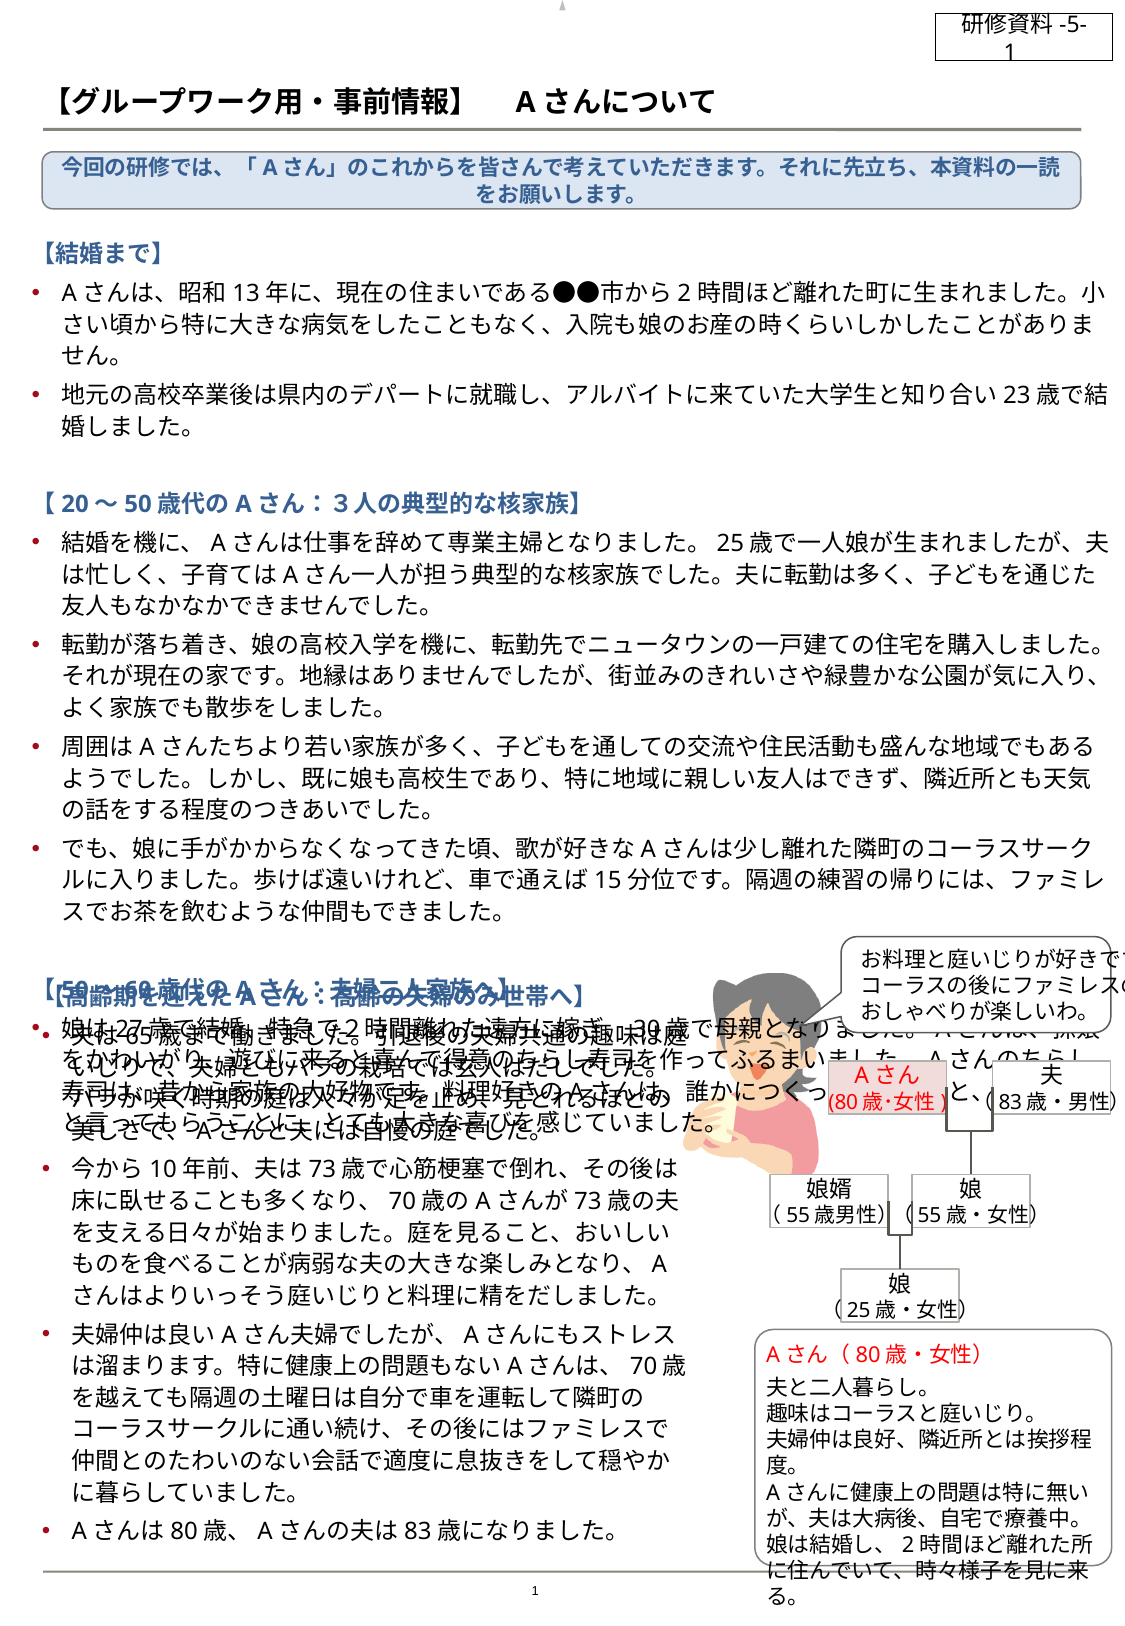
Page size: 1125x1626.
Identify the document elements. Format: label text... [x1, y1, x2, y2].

text_box 研修資料-5-1 [935, 13, 1113, 61]
slide_number 1 [531, 1582, 593, 1615]
title 【グループワーク用・事前情報】 Aさんについて [27, 65, 1089, 136]
picture [682, 972, 822, 1181]
text_box 【高齢期を迎えたAさん：高齢の夫婦のみ世帯へ】 夫は65歳まで働きました。引退後の夫婦共通の趣味は庭いじりで、夫婦ともバラの栽培では玄人はだしでした。バラが咲く時期の庭は人々が足を止め、見とれるほどの美しさで、Aさんと夫には自慢の庭でした。 今から10年前、夫は73歳で心筋梗塞で倒れ、その後は床に臥せることも多くなり、70歳のAさんが73歳の夫を支える日々が始まりました。庭を見ること、おいしいものを食べることが病弱な夫の大きな楽しみとなり、Aさんはよりいっそう庭いじりと料理に精をだしました。 夫婦仲は良いAさん夫婦でしたが、Aさんにもストレスは溜まります。特に健康上の問題もないAさんは、70歳を越えても隔週の土曜日は自分で車を運転して隣町のコーラスサークルに通い続け、その後にはファミレスで仲間とのたわいのない会話で適度に息抜きをして穏やかに暮らしていました。 Aさんは80歳、Aさんの夫は83歳になりました。 [11, 971, 703, 1553]
text_box 今回の研修では、「Aさん」のこれからを皆さんで考えていただきます。それに先立ち、本資料の一読をお願いします。 [42, 151, 1081, 209]
text_box 【結婚まで】 Aさんは、昭和13年に、現在の住まいである●●市から2時間ほど離れた町に生まれました。小さい頃から特に大きな病気をしたこともなく、入院も娘のお産の時くらいしかしたことがありません。 地元の高校卒業後は県内のデパートに就職し、アルバイトに来ていた大学生と知り合い23歳で結婚しました。 【20～50歳代のAさん：３人の典型的な核家族】 結婚を機に、Aさんは仕事を辞めて専業主婦となりました。25歳で一人娘が生まれましたが、夫は忙しく、子育てはAさん一人が担う典型的な核家族でした。夫に転勤は多く、子どもを通じた友人もなかなかできませんでした。 転勤が落ち着き、娘の高校入学を機に、転勤先でニュータウンの一戸建ての住宅を購入しました。それが現在の家です。地縁はありませんでしたが、街並みのきれいさや緑豊かな公園が気に入り、よく家族でも散歩をしました。 周囲はAさんたちより若い家族が多く、子どもを通しての交流や住民活動も盛んな地域でもあるようでした。しかし、既に娘も高校生であり、特に地域に親しい友人はできず、隣近所とも天気の話をする程度のつきあいでした。 でも、娘に手がかからなくなってきた頃、歌が好きなAさんは少し離れた隣町のコーラスサークルに入りました。歩けば遠いけれど、車で通えば15分位です。隔週の練習の帰りには、ファミレスでお茶を飲むような仲間もできました。 【50～60歳代のAさん：夫婦二人家族へ】 娘は27歳で結婚、特急で２時間離れた遠方に嫁ぎ、30歳で母親となりました。Aさんは、孫娘をかわいがり、遊びに来ると喜んで得意のちらし寿司を作ってふるまいました。Aさんのちらし寿司は、昔から家族の大好物です。料理好きのAさんは、誰かにつくってあげること、おいしいと言ってもらうことに、とても大きな喜びを感じていました。 [1, 228, 1125, 1144]
text_box お料理と庭いじりが好きです。 コーラスの後にファミレスの おしゃべりが楽しいわ。 [826, 936, 1111, 1033]
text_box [754, 1060, 1112, 1566]
